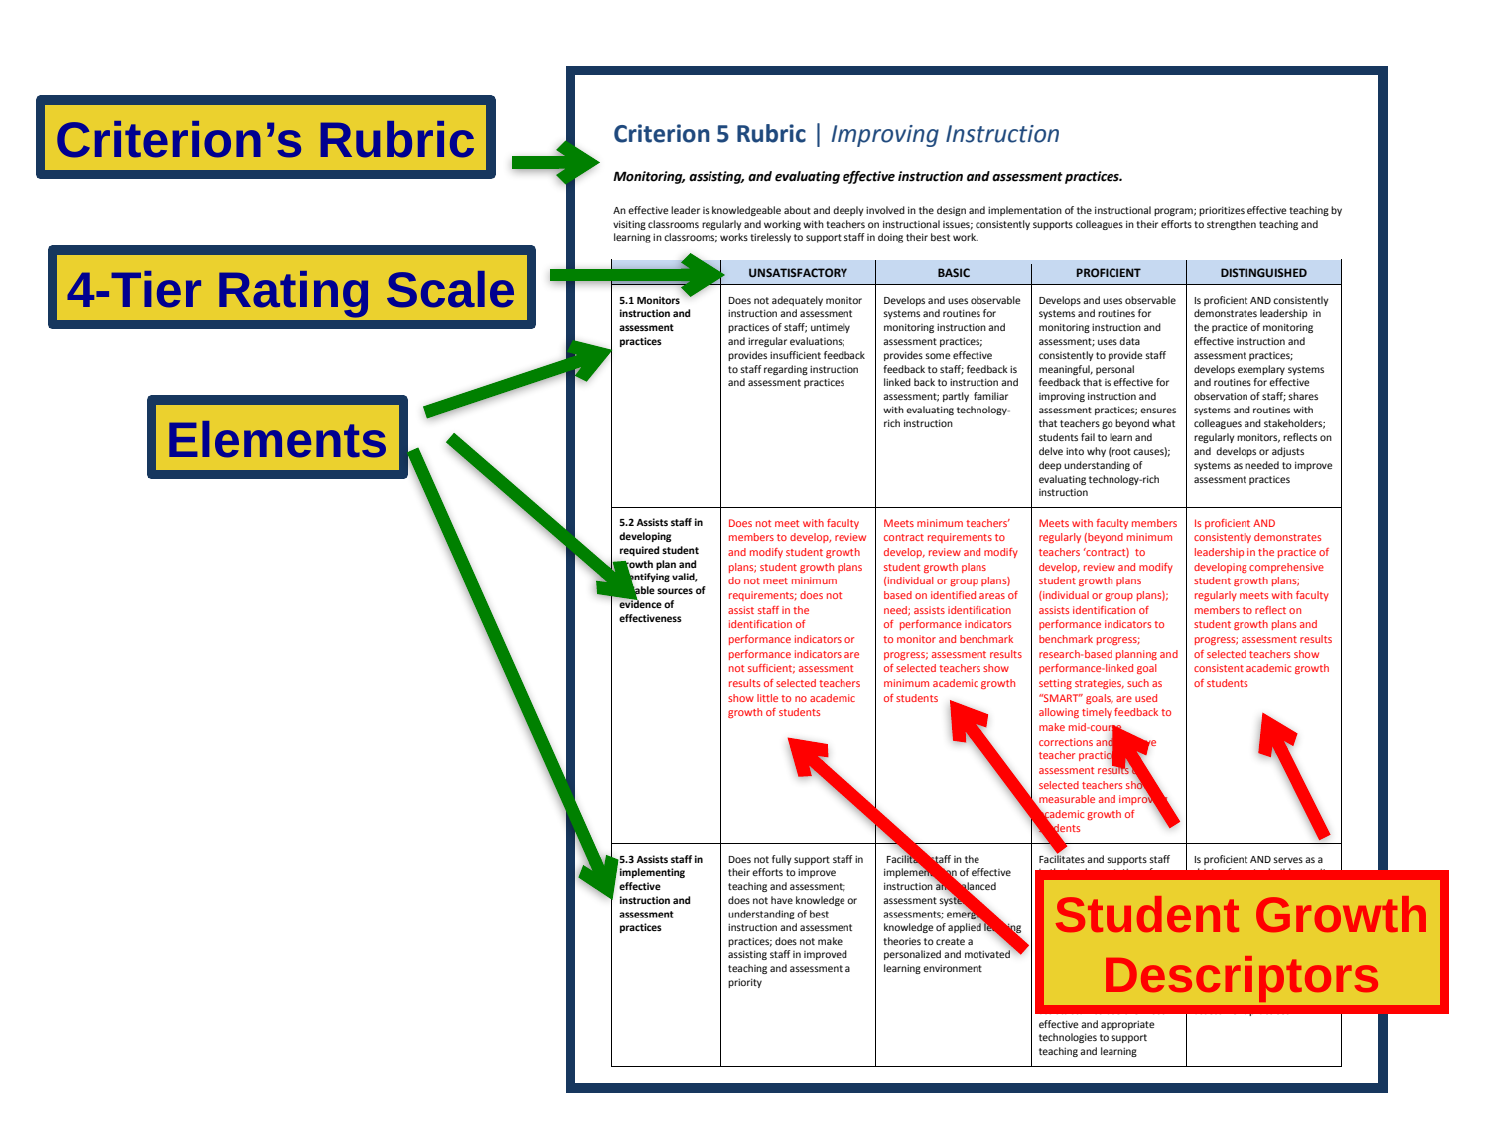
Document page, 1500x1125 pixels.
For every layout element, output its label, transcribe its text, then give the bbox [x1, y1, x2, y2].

picture [574, 74, 1379, 1084]
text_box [449, 437, 638, 601]
text_box Student Growth Descriptors [1382, 874, 1445, 1010]
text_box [1262, 712, 1326, 838]
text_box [787, 737, 1026, 951]
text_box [949, 699, 1063, 851]
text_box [412, 449, 613, 901]
text_box Criterion’s Rubric [40, 99, 491, 175]
text_box Elements [151, 399, 404, 475]
text_box 4-Tier Rating Scale [52, 249, 532, 325]
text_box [1112, 724, 1176, 826]
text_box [424, 349, 613, 413]
